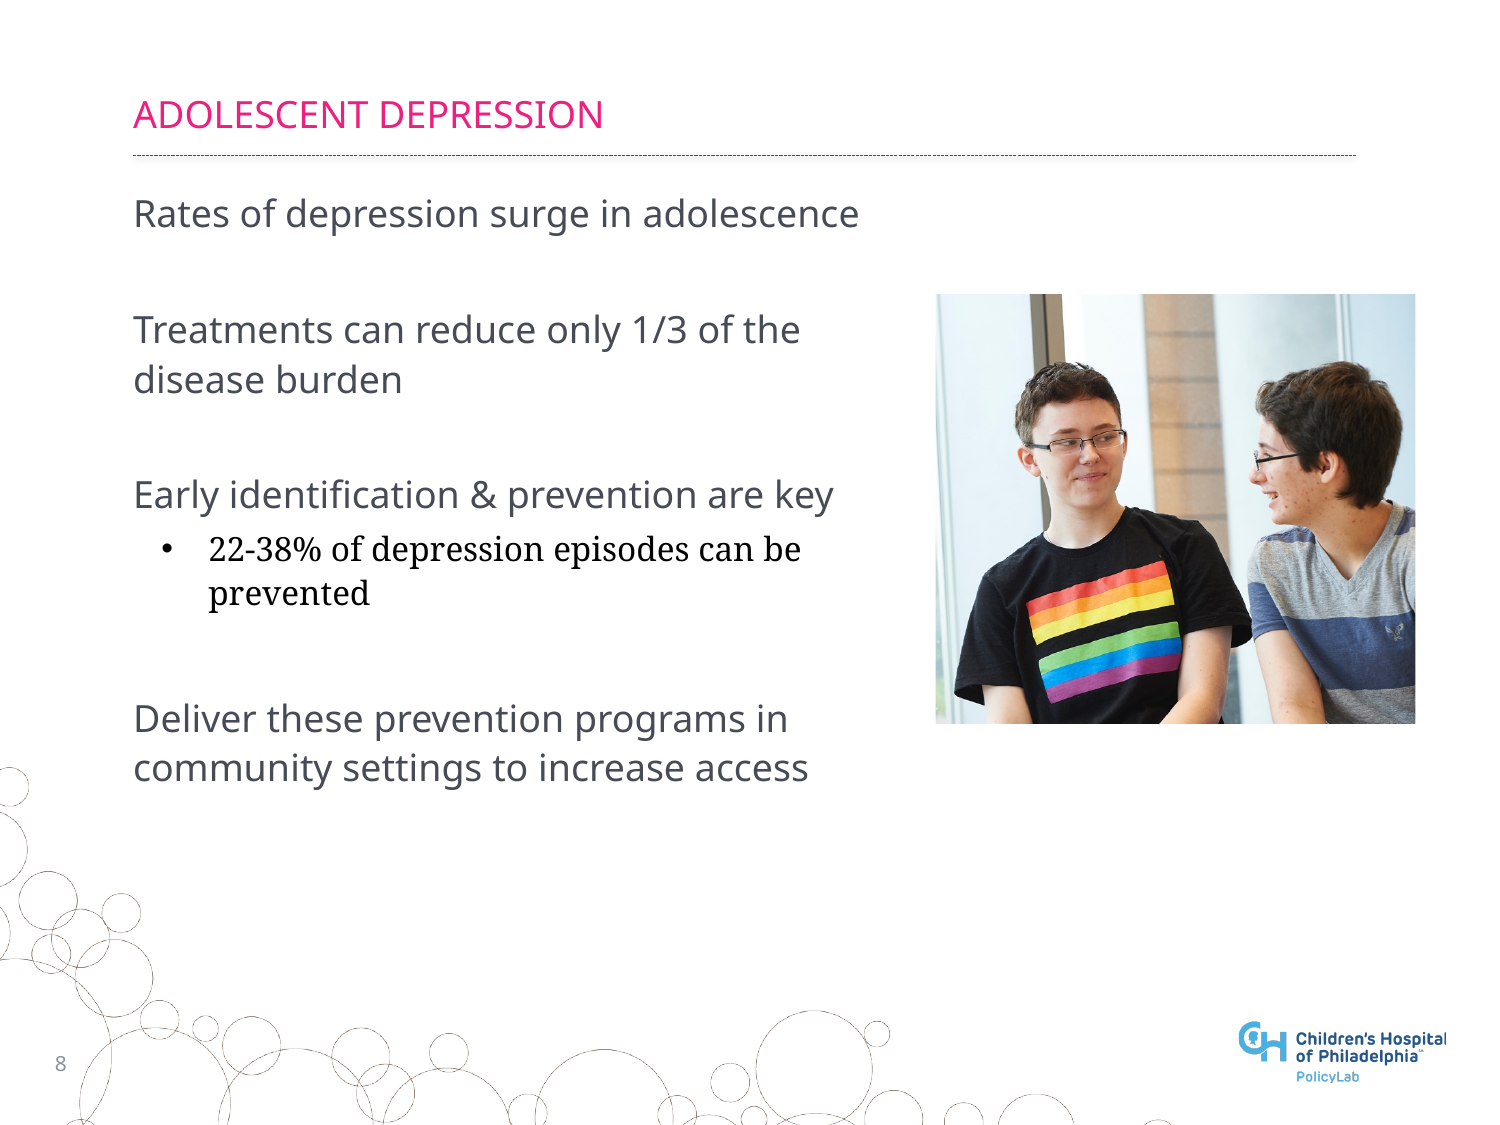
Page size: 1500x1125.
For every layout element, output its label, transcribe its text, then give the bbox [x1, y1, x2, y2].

slide_number 8 [39, 1042, 390, 1103]
title Adolescent depression [118, 83, 1356, 167]
picture [0, 0, 1500, 1125]
list Rates of depression surge in adolescence Treatments can reduce only 1/3 of the disease burden Early identification & prevention are key 22-38% of depression episodes can be prevented Deliver these prevention programs in community settings to increase access [118, 178, 920, 840]
